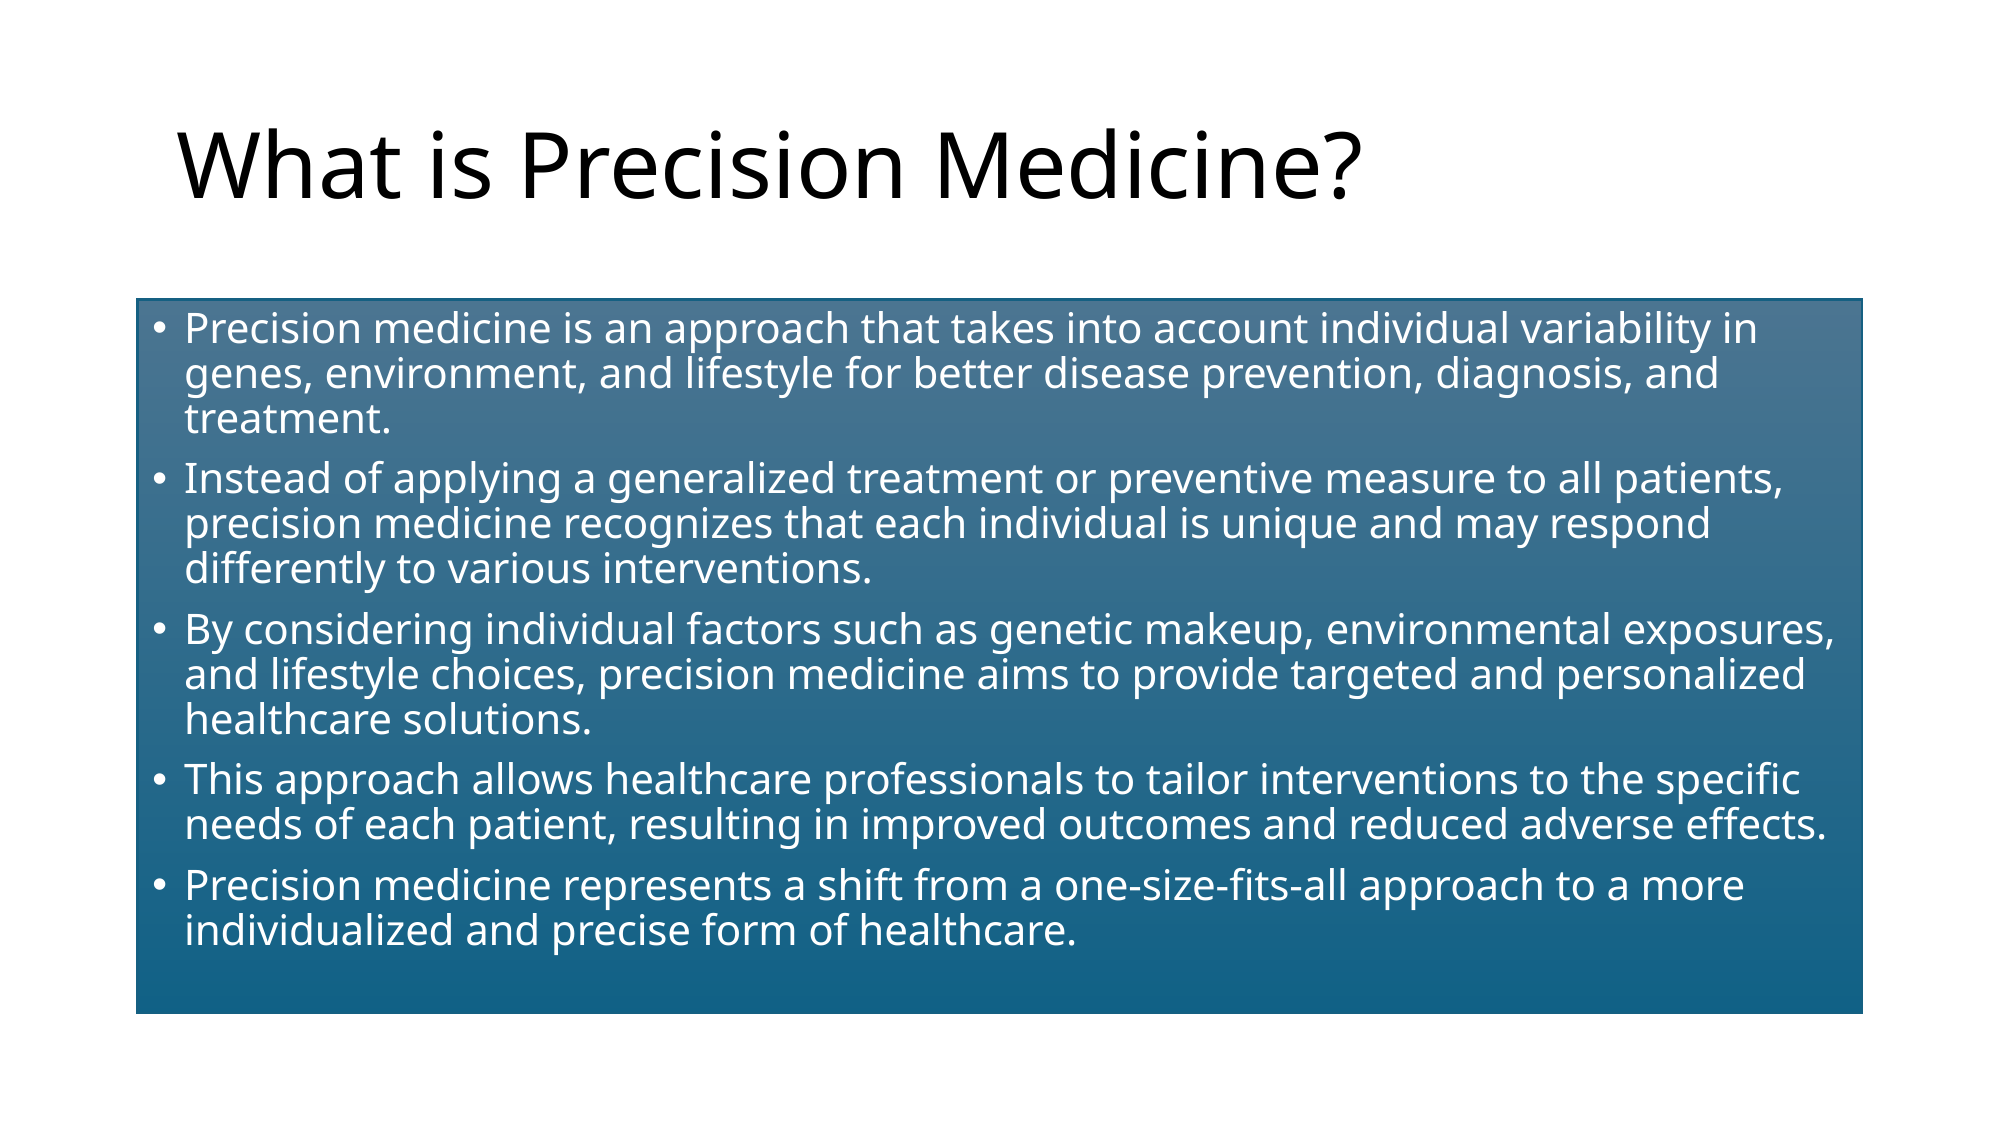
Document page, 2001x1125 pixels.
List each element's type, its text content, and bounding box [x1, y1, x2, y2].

title What is Precision Medicine? [137, 59, 1863, 278]
list Precision medicine is an approach that takes into account individual variability in genes, environment, and lifestyle for better disease prevention, diagnosis, and treatment. Instead of applying a generalized treatment or preventive measure to all patients, precision medicine recognizes that each individual is unique and may respond differently to various interventions. By considering individual factors such as genetic makeup, environmental exposures, and lifestyle choices, precision medicine aims to provide targeted and personalized healthcare solutions. This approach allows healthcare professionals to tailor interventions to the specific needs of each patient, resulting in improved outcomes and reduced adverse effects. Precision medicine represents a shift from a one-size-fits-all approach to a more individualized and precise form of healthcare. [136, 298, 1863, 1014]
